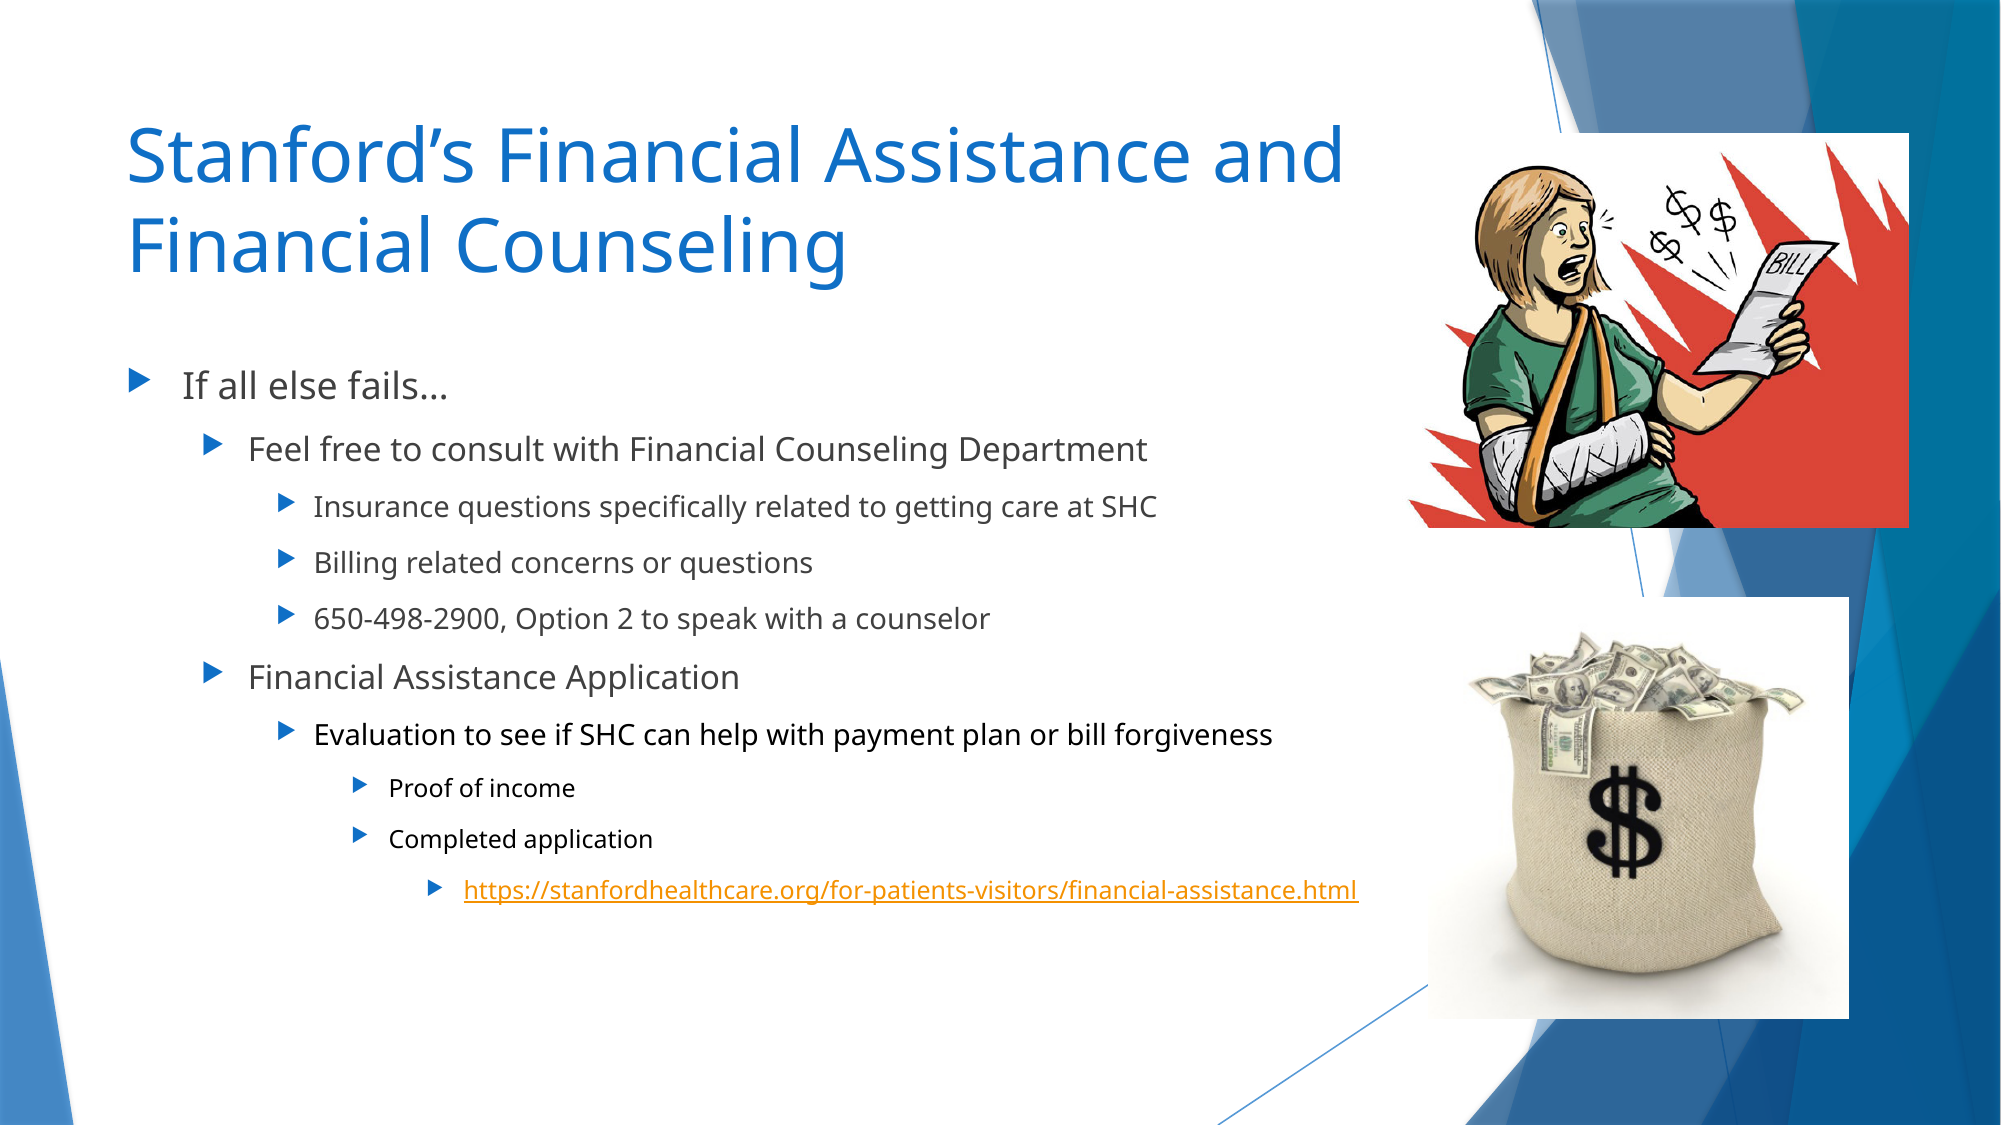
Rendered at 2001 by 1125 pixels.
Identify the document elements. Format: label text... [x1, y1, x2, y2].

title Stanford’s Financial Assistance and Financial Counseling [111, 99, 1522, 317]
picture [1388, 133, 1908, 528]
list If all else fails… Feel free to consult with Financial Counseling Department Insurance questions specifically related to getting care at SHC Billing related concerns or questions 650-498-2900, Option 2 to speak with a counselor Financial Assistance Application Evaluation to see if SHC can help with payment plan or bill forgiveness Proof of income Completed application https://stanfordhealthcare.org/for-patients-visitors/financial-assistance.html [111, 354, 1522, 992]
picture [1427, 597, 1849, 1019]
